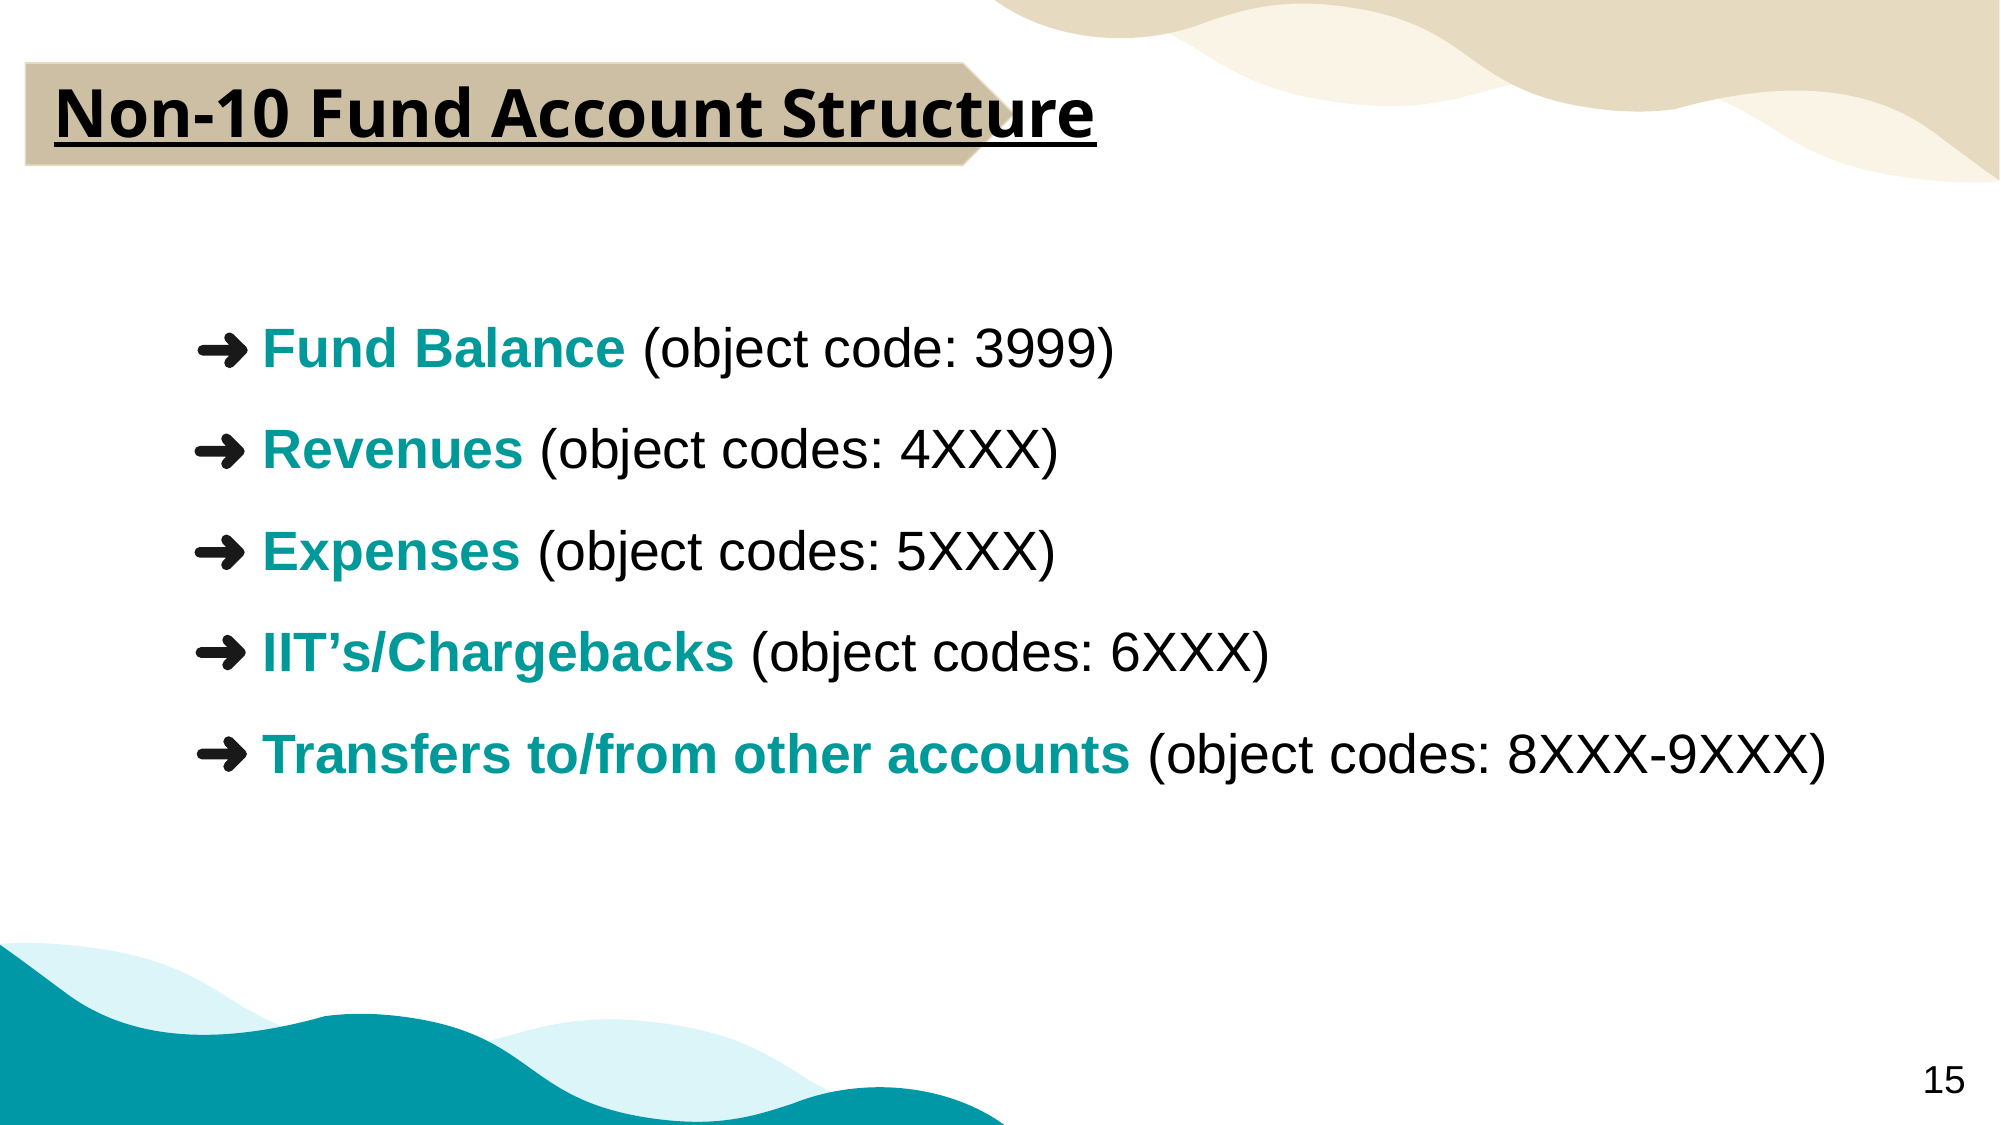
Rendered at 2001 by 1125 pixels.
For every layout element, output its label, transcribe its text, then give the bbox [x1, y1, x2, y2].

text_box [197, 737, 247, 772]
text_box Non-10 Fund Account Structure [39, 62, 1402, 198]
text_box [198, 333, 247, 368]
text_box [195, 535, 244, 570]
text_box 15 [1884, 1047, 1981, 1109]
text_box Fund Balance (object code: 3999) Revenues (object codes: 4XXX) Expenses (object codes: 5XXX) IIT’s/Chargebacks (object codes: 6XXX) Transfers to/from other accounts (object codes: 8XXX-9XXX) [248, 304, 1876, 839]
text_box [196, 635, 246, 670]
text_box [195, 434, 244, 469]
text_box [25, 63, 39, 166]
